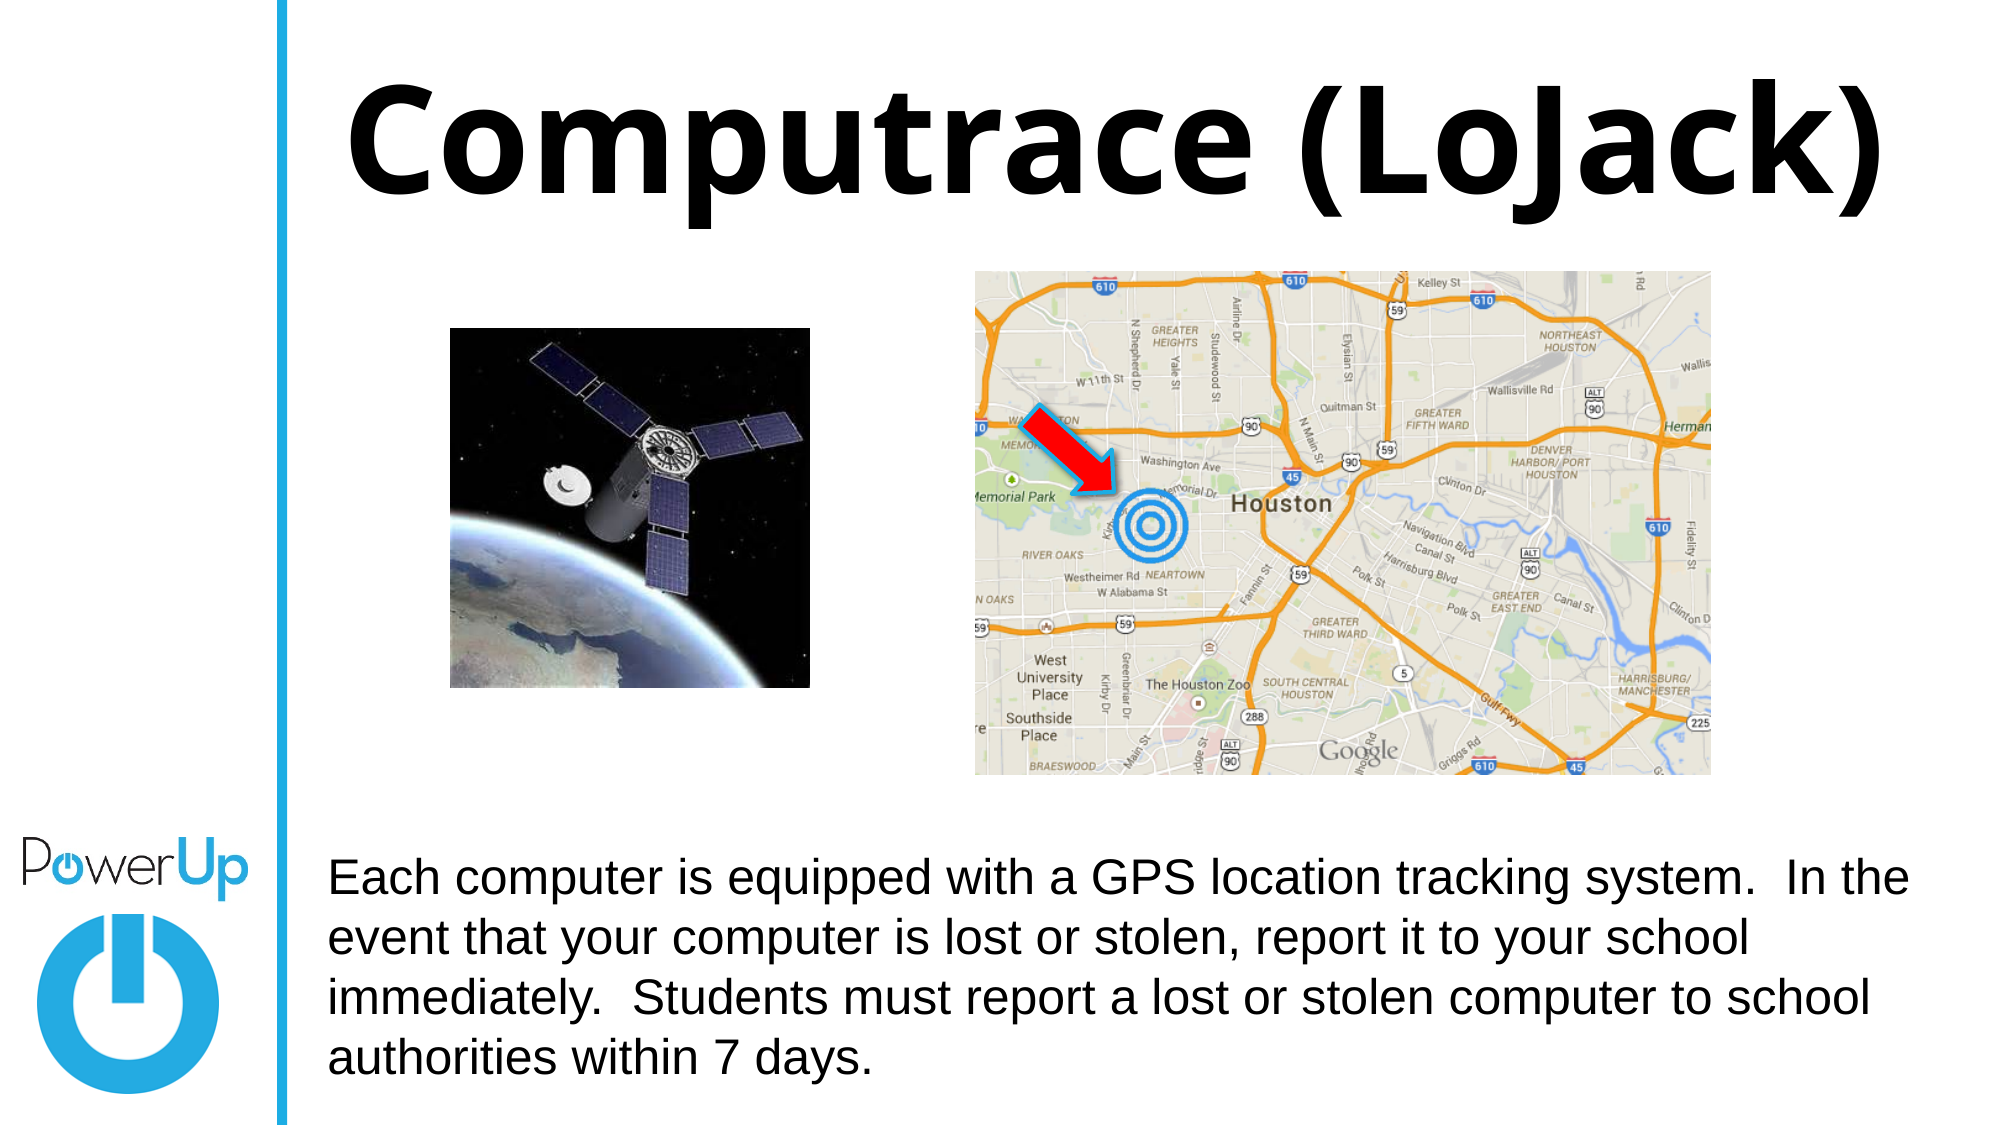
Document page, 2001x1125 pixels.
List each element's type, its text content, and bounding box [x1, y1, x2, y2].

picture [974, 271, 1711, 775]
title Computrace (LoJack) [271, 36, 1997, 254]
picture [37, 914, 219, 1094]
picture [22, 837, 248, 903]
picture [449, 328, 810, 688]
text_box Each computer is equipped with a GPS location tracking system. In the event that your computer is lost or stolen, report it to your school immediately. Students must report a lost or stolen computer to school authorities within 7 days. [312, 837, 1963, 1093]
